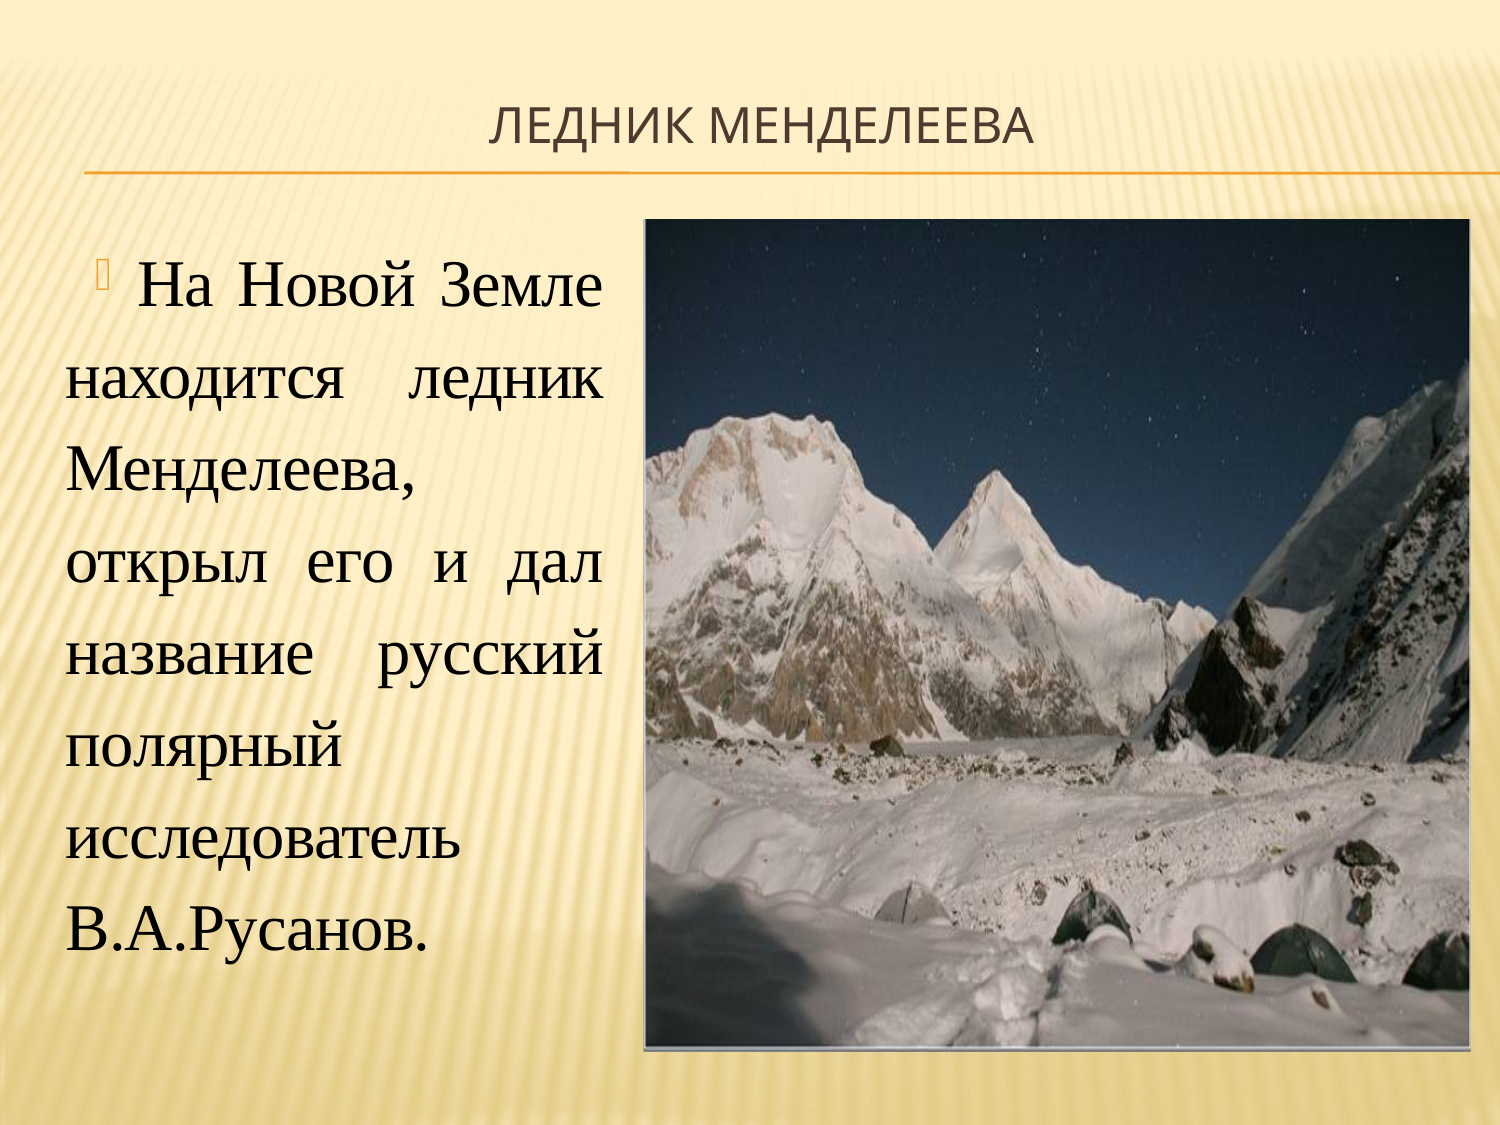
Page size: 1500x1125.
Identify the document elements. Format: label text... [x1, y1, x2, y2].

title Ледник Менделеева [50, 75, 1475, 173]
list На Новой Земле находится ледник Менде­леева, открыл его и дал название русский по­лярный исследователь В.А.Русанов. [50, 219, 621, 998]
picture [643, 219, 1471, 1052]
